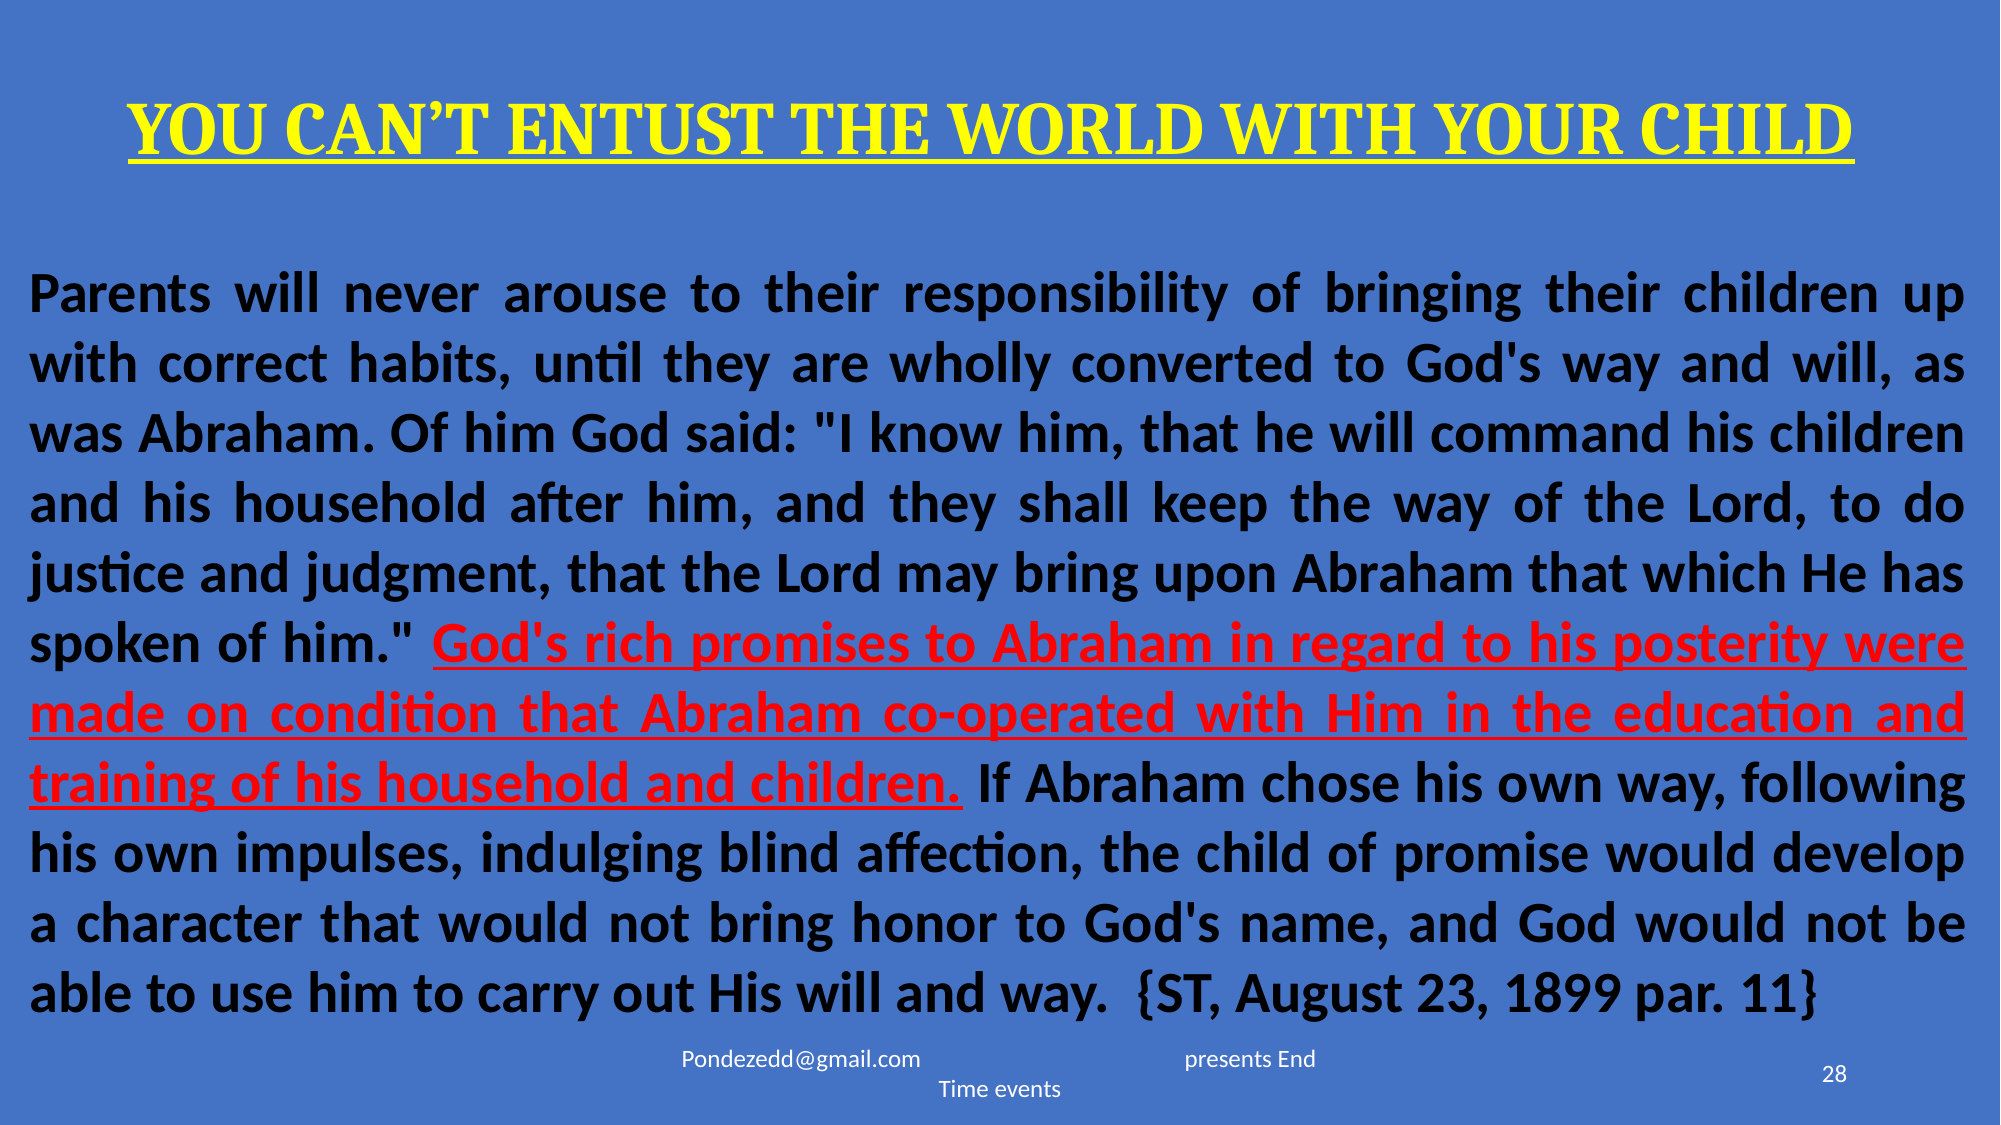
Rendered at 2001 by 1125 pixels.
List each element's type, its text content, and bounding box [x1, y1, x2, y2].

text_box Parents will never arouse to their responsibility of bringing their children up with correct habits, until they are wholly converted to God's way and will, as was Abraham. Of him God said: "I know him, that he will command his children and his household after him, and they shall keep the way of the Lord, to do justice and judgment, that the Lord may bring upon Abraham that which He has spoken of him." God's rich promises to Abraham in regard to his posterity were made on condition that Abraham co-operated with Him in the education and training of his household and children. If Abraham chose his own way, following his own impulses, indulging blind affection, the child of promise would develop a character that would not bring honor to God's name, and God would not be able to use him to carry out His will and way. {ST, August 23, 1899 par. 11} [14, 247, 1982, 1032]
title YOU CAN’T ENTUST THE WORLD WITH YOUR CHILD [99, 45, 1883, 215]
footer Pondezedd@gmail.com presents End Time events [662, 1042, 1338, 1103]
slide_number 28 [1412, 1042, 1863, 1103]
